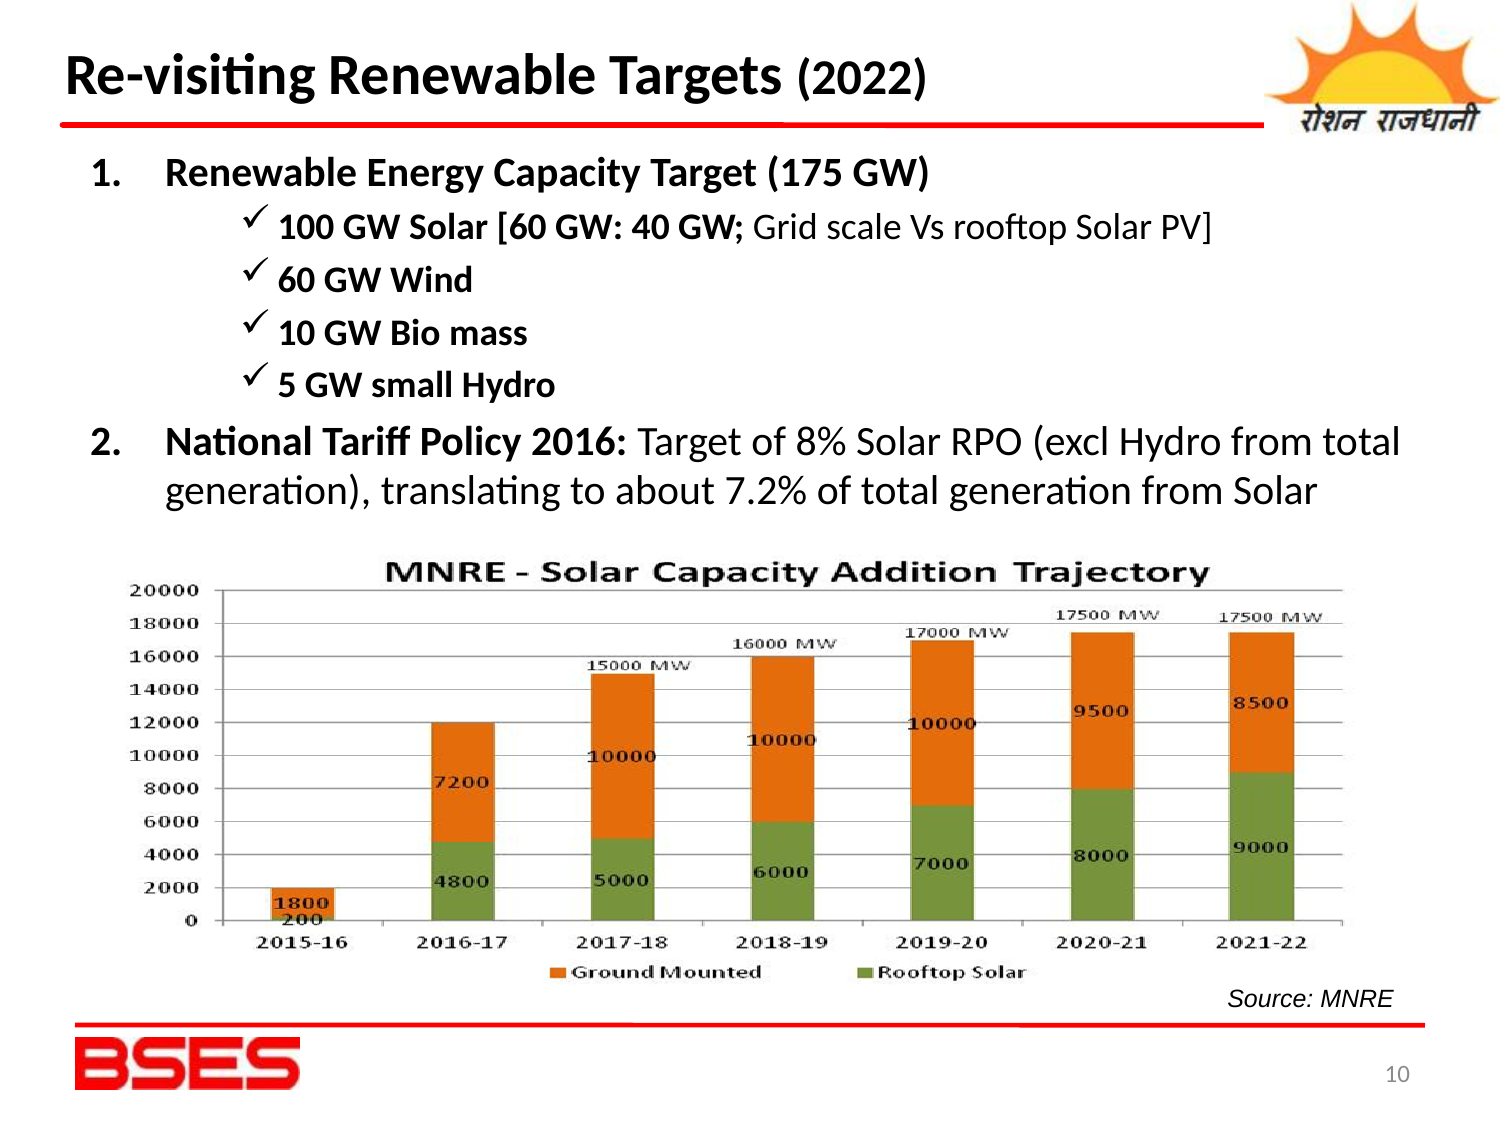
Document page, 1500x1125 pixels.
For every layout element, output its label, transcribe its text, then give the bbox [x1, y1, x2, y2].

picture [1264, 0, 1500, 138]
picture [112, 537, 1376, 1001]
list Renewable Energy Capacity Target (175 GW) 100 GW Solar [60 GW: 40 GW; Grid scale Vs rooftop Solar PV] 60 GW Wind 10 GW Bio mass 5 GW small Hydro National Tariff Policy 2016: Target of 8% Solar RPO (excl Hydro from total generation), translating to about 7.2% of total generation from Solar [74, 137, 1438, 538]
picture [75, 1037, 300, 1090]
slide_number 10 [1074, 1042, 1425, 1103]
title Re-visiting Renewable Targets (2022) [49, 24, 1259, 118]
text_box Source: MNRE [1212, 975, 1413, 1020]
